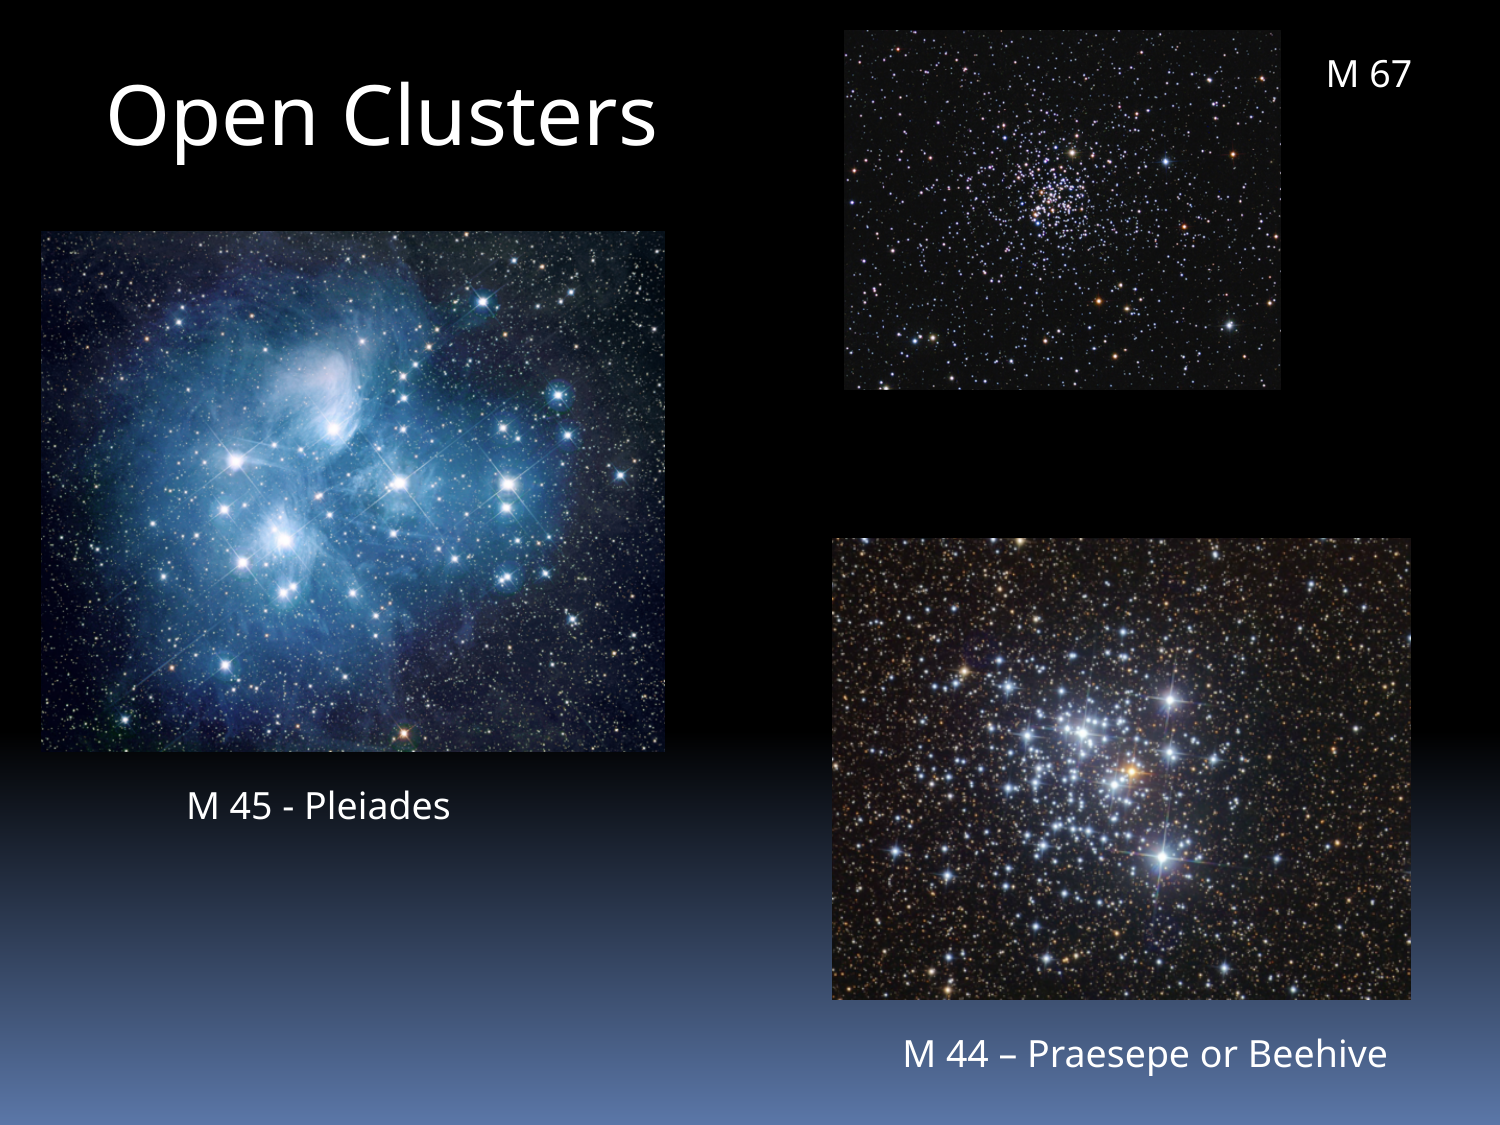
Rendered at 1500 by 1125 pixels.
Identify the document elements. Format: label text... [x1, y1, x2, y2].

text_box Open Clusters [90, 54, 674, 170]
text_box M 67 [1310, 42, 1428, 103]
picture [40, 231, 665, 752]
text_box M 44 – Praesepe or Beehive [887, 1023, 1404, 1083]
picture [844, 30, 1281, 391]
text_box M 45 - Pleiades [171, 775, 479, 835]
picture [832, 538, 1412, 1000]
